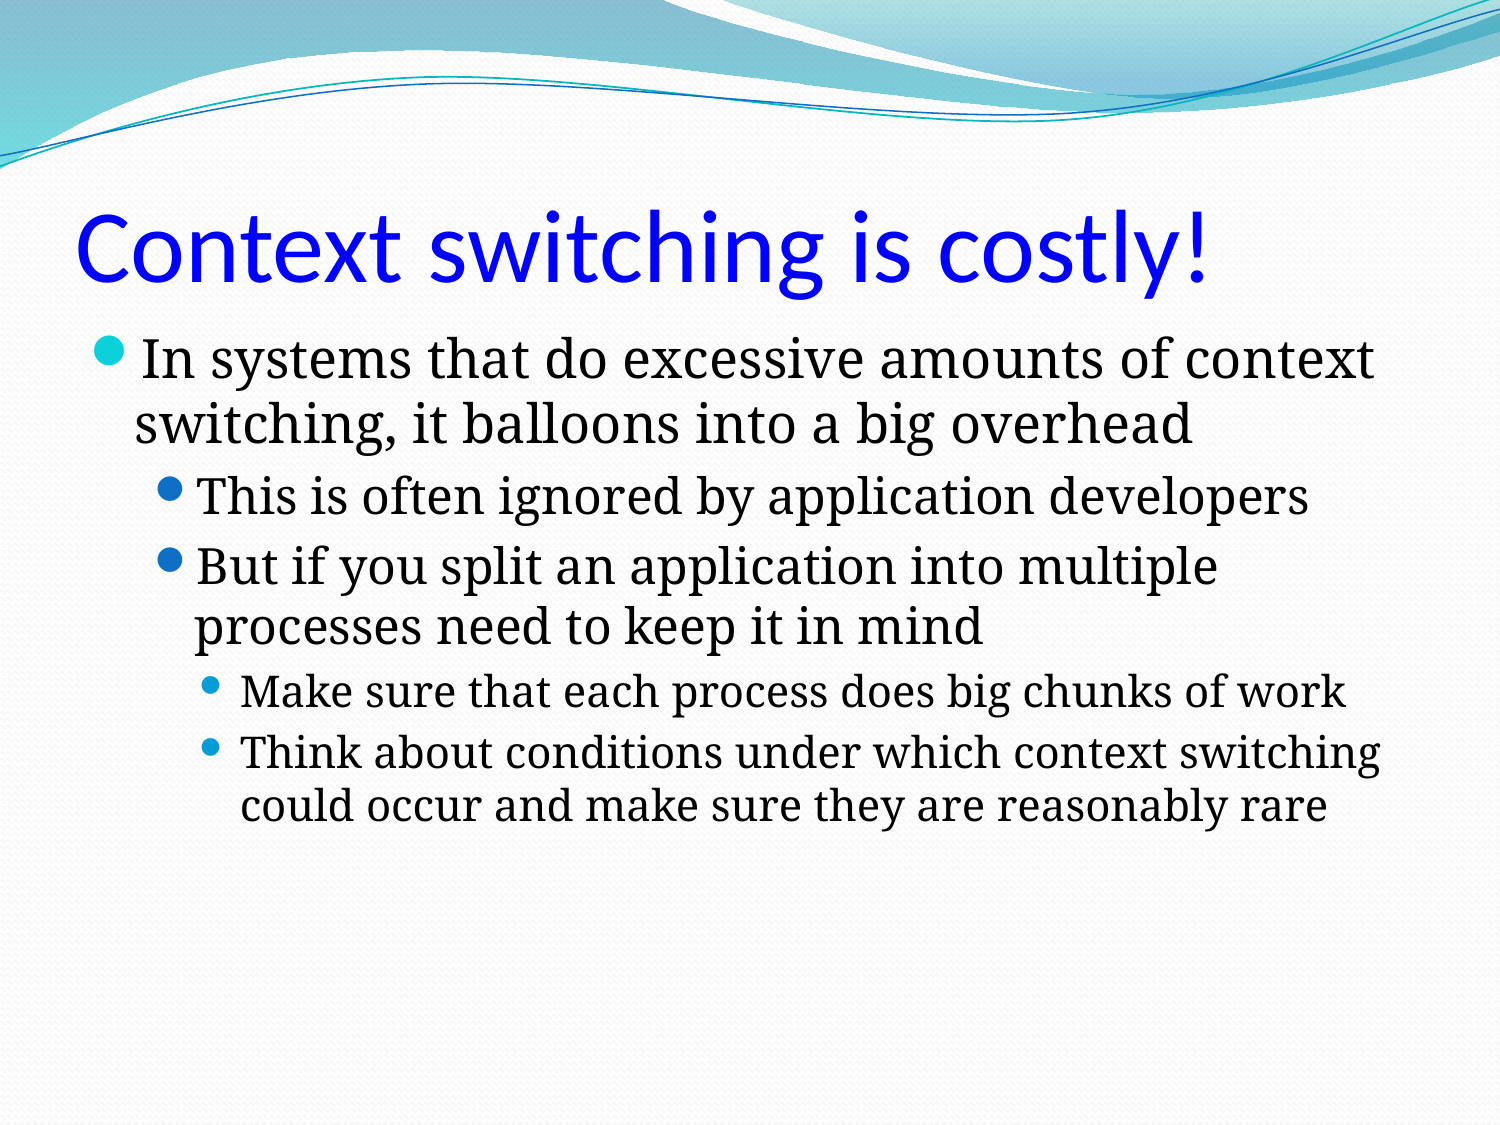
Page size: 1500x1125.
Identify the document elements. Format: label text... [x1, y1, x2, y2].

title Context switching is costly! [75, 115, 1425, 303]
list In systems that do excessive amounts of context switching, it balloons into a big overhead This is often ignored by application developers But if you split an application into multiple processes need to keep it in mind Make sure that each process does big chunks of work Think about conditions under which context switching could occur and make sure they are reasonably rare [75, 317, 1425, 1038]
